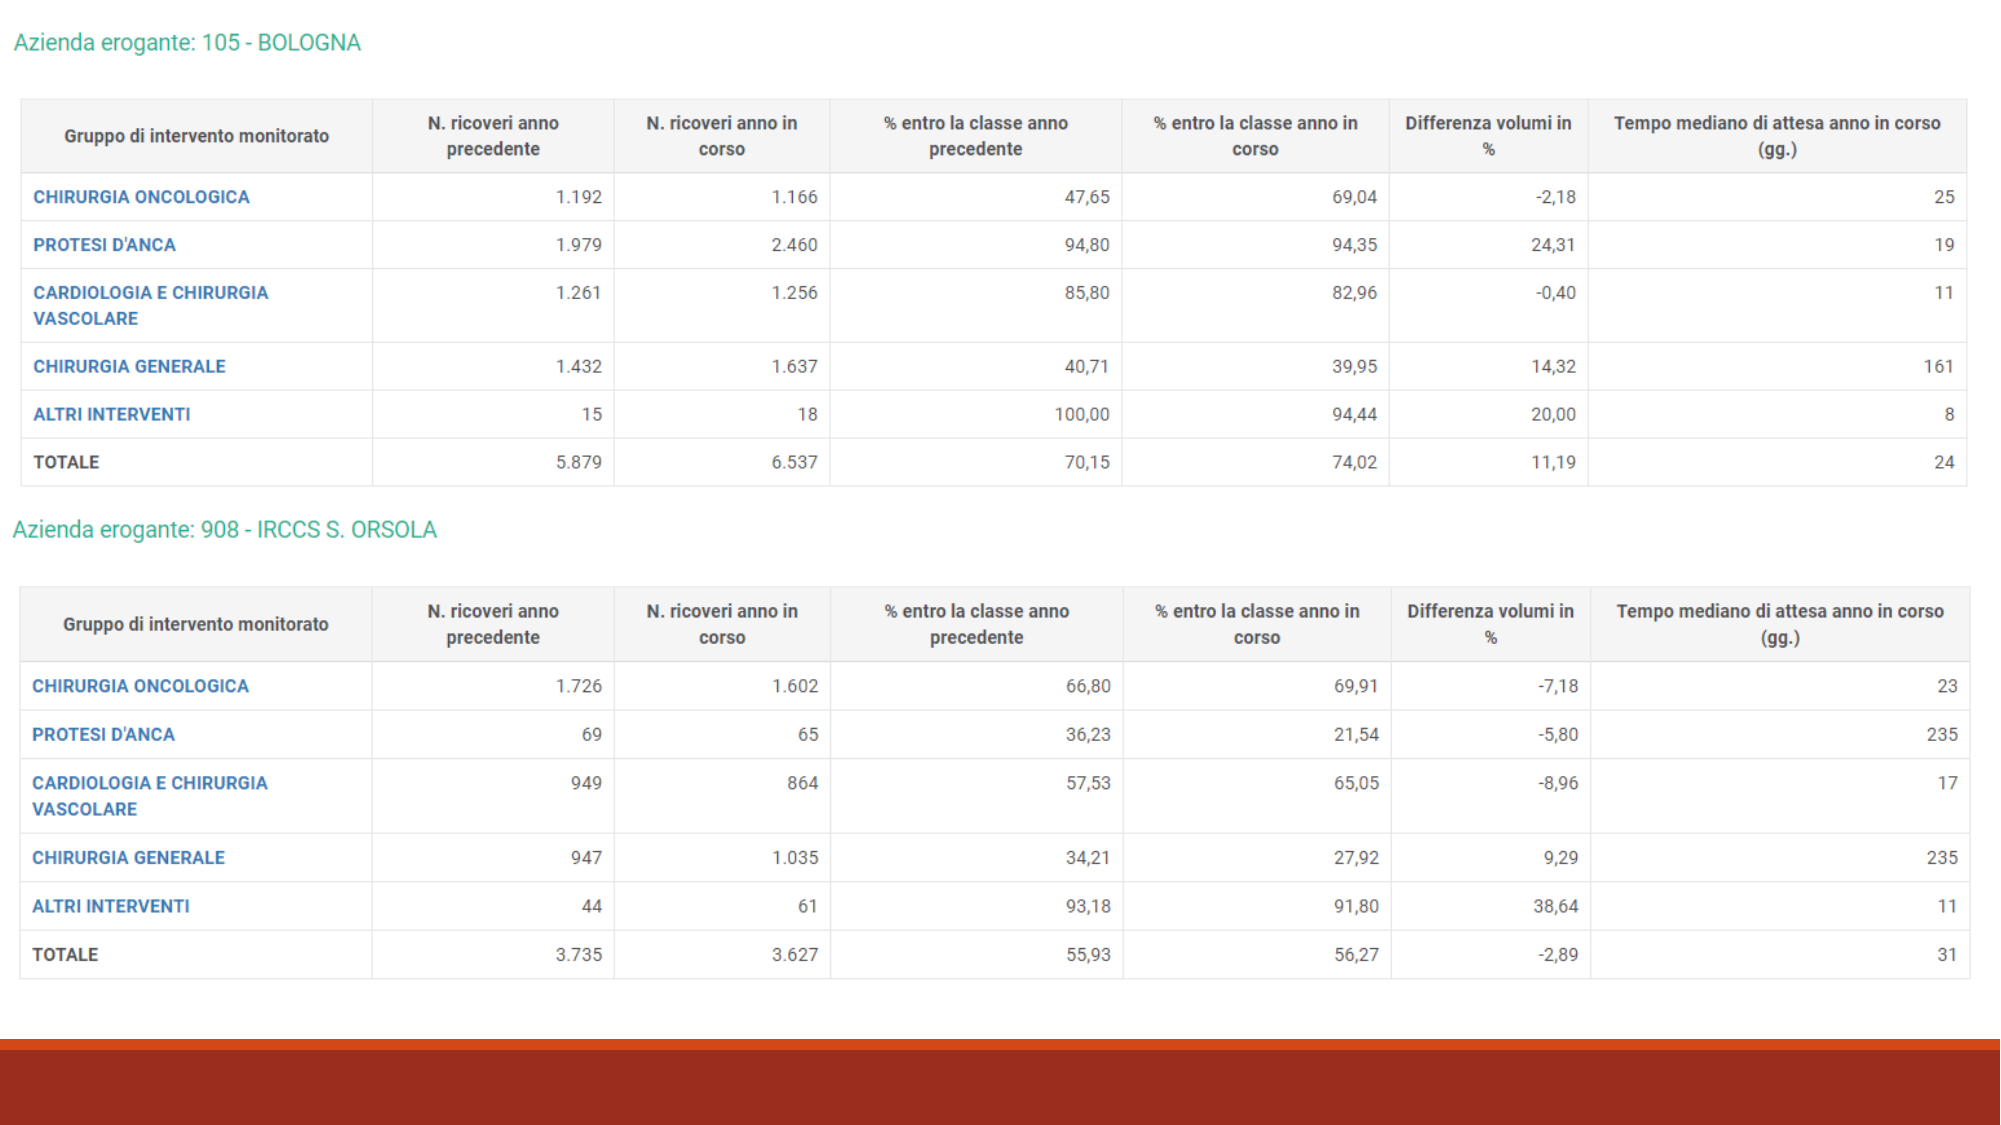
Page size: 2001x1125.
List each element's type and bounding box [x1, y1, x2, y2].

picture [0, 16, 1988, 990]
